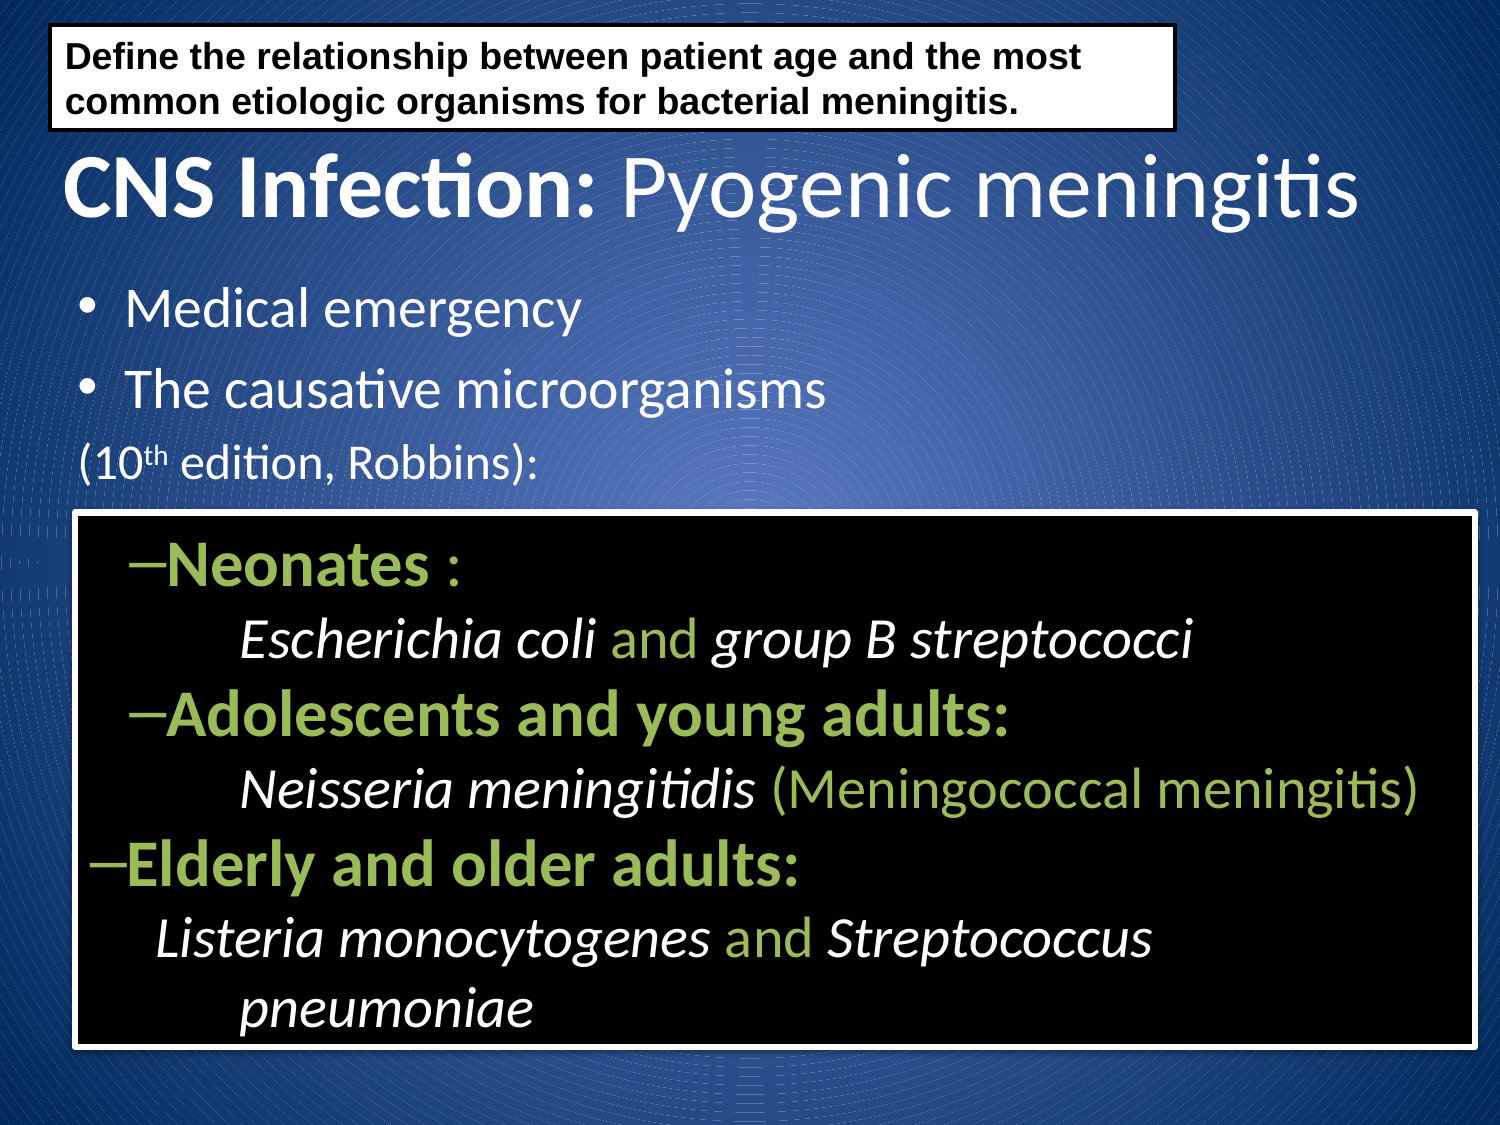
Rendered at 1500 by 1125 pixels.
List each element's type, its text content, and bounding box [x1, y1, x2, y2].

text_box Neonates : Escherichia coli and group B streptococci Adolescents and young adults: Neisseria meningitidis (Meningococcal meningitis) Elderly and older adults: Listeria monocytogenes and Streptococcus pneumoniae [72, 509, 1478, 1050]
text_box Define the relationship between patient age and the most common etiologic organisms for bacterial meningitis. [48, 23, 1177, 132]
title CNS Infection: Pyogenic meningitis [37, 87, 1388, 275]
list Medical emergency The causative microorganisms (10th edition, Robbins): [62, 262, 1413, 500]
